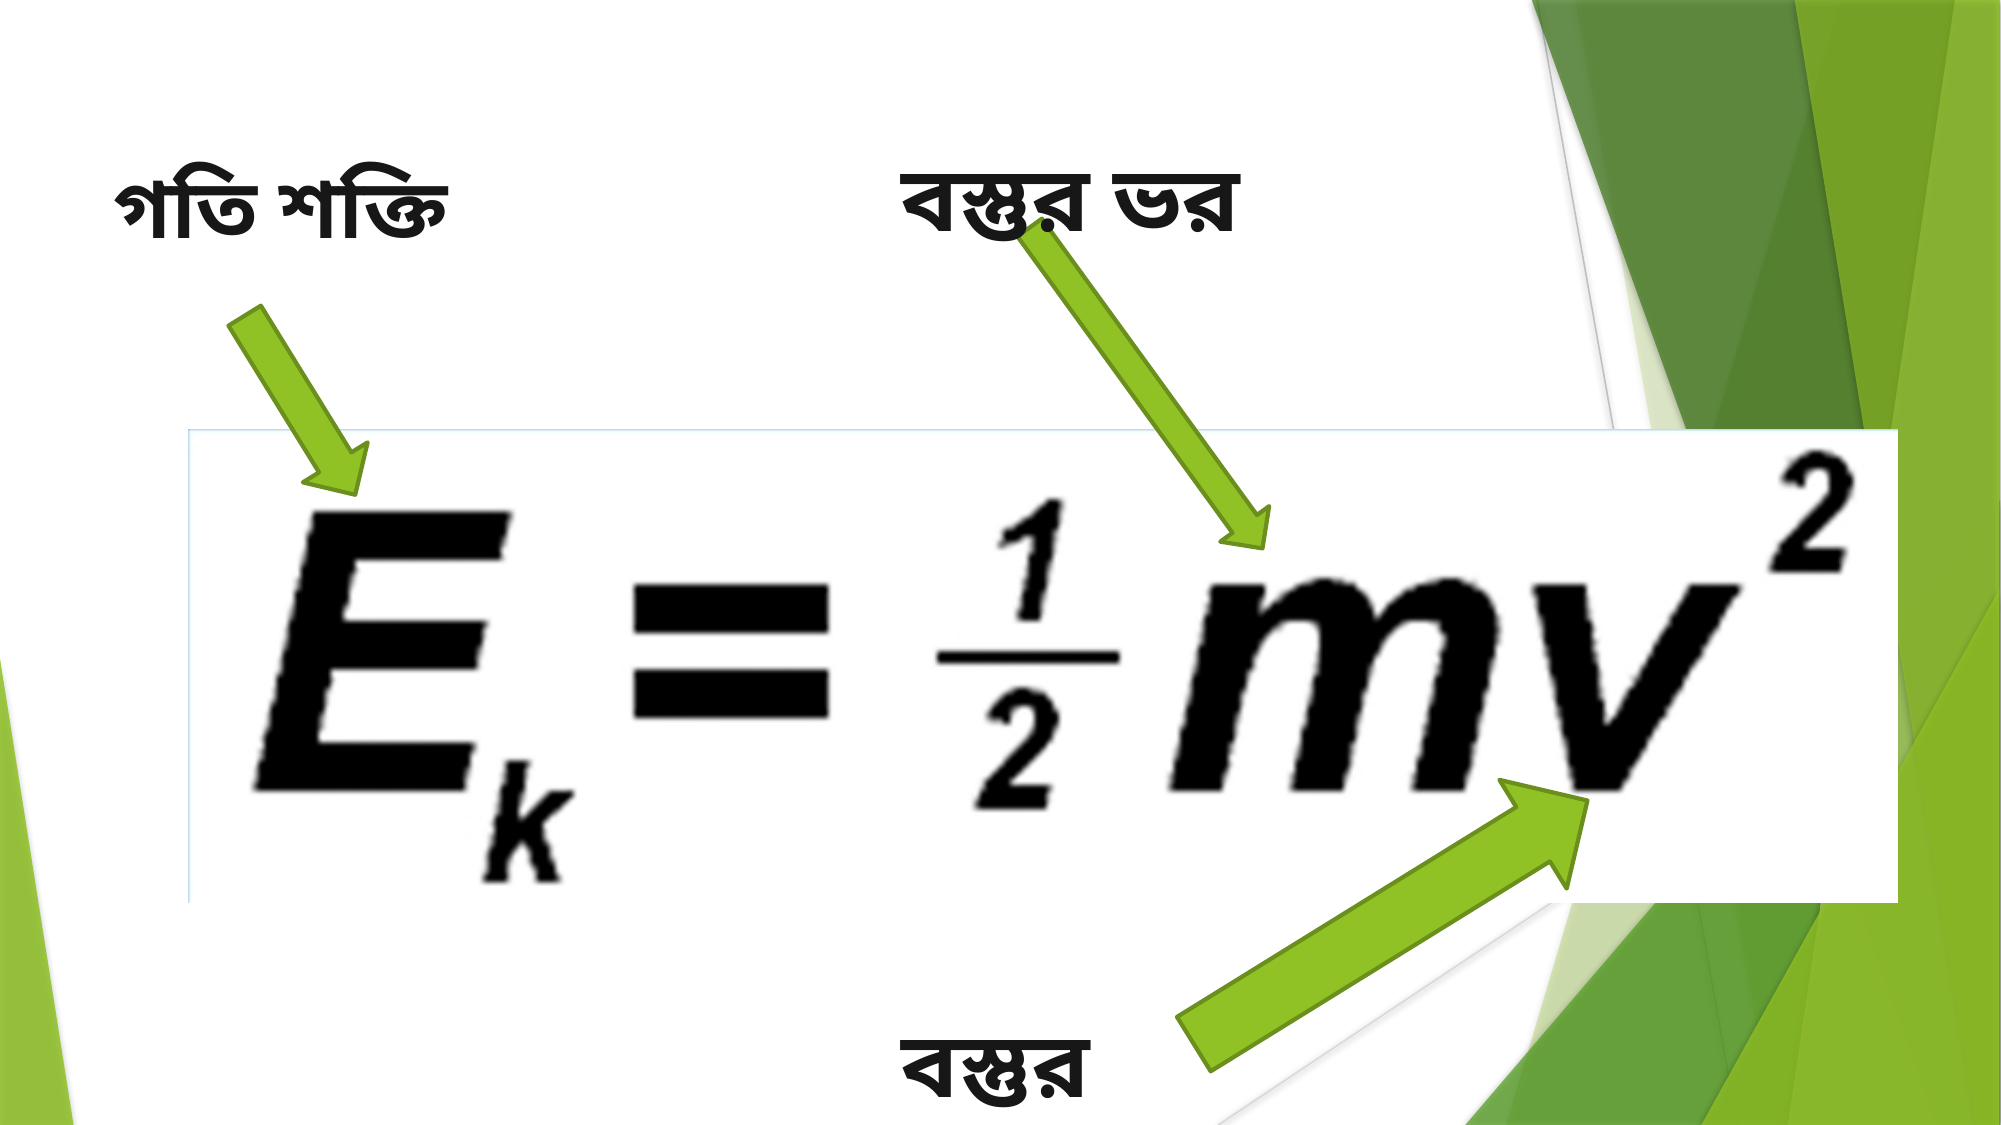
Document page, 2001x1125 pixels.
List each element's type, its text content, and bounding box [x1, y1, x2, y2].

picture [187, 429, 1899, 903]
text_box [1029, 257, 1198, 429]
text_box বস্তুর ভর [886, 132, 1287, 257]
text_box গতি শক্তি [98, 147, 506, 263]
text_box বস্তুর বেগ [886, 998, 1196, 1125]
text_box [1196, 914, 1469, 1074]
text_box [226, 303, 340, 429]
